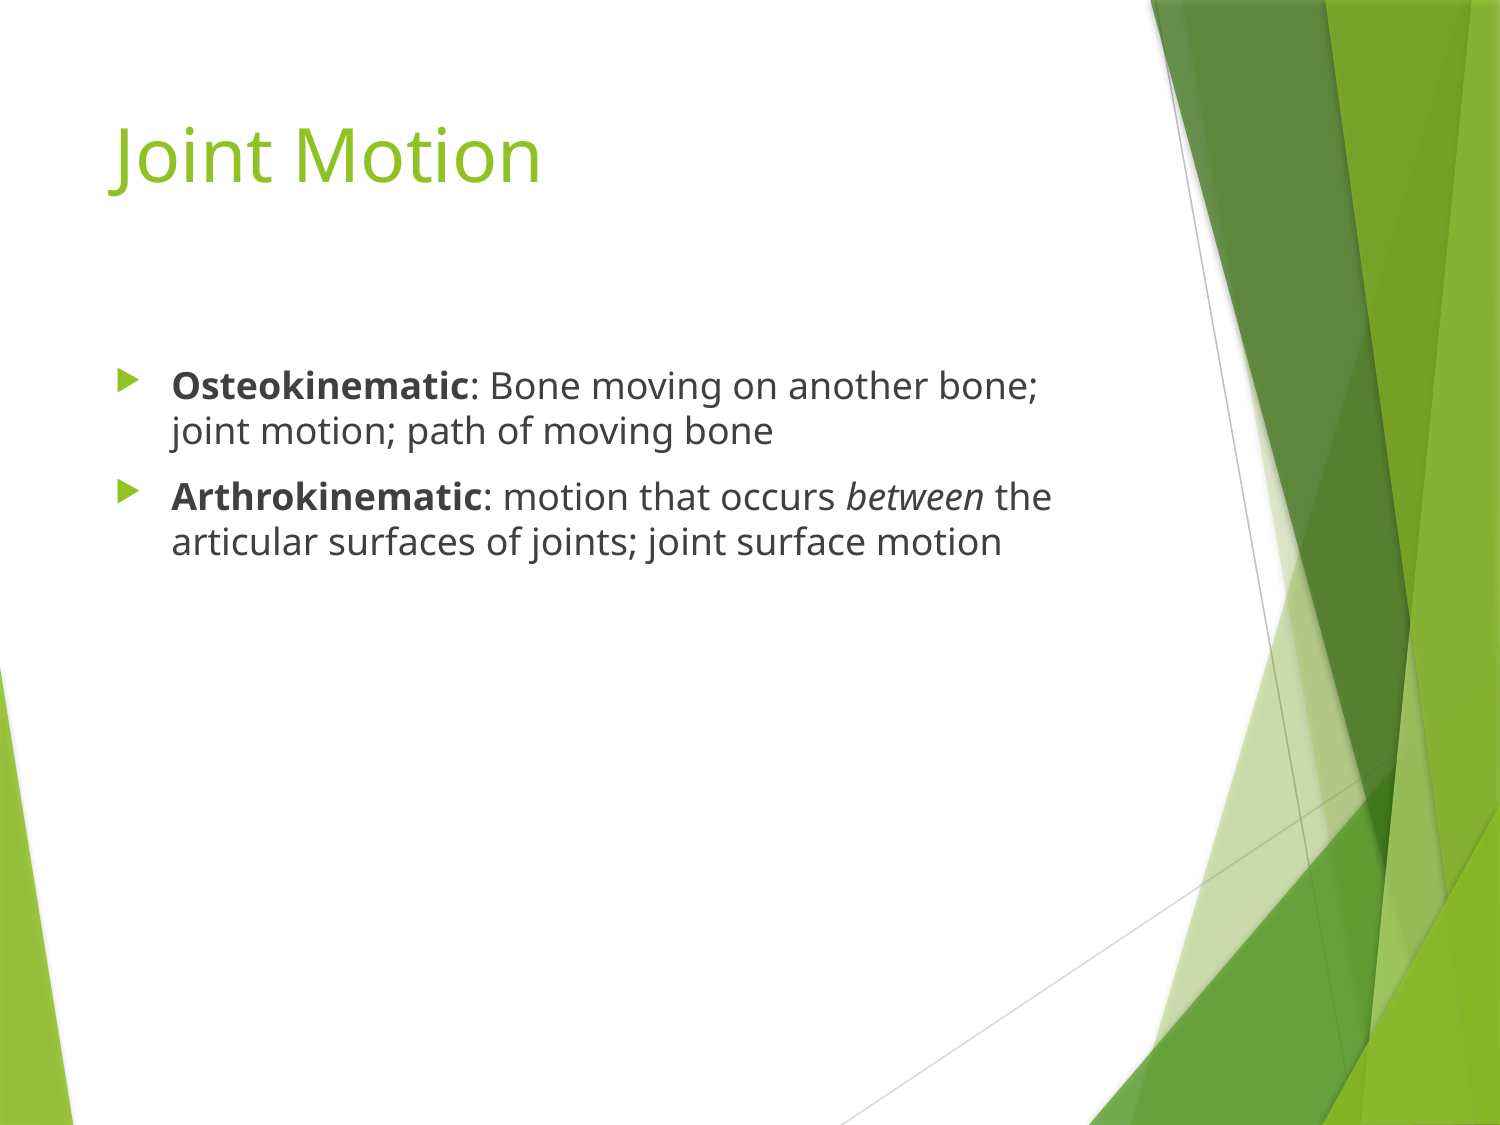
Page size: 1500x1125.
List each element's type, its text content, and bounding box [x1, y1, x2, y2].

list Osteokinematic: Bone moving on another bone; joint motion; path of moving bone Arthrokinematic: motion that occurs between the articular surfaces of joints; joint surface motion [99, 354, 1142, 992]
title Joint Motion [99, 99, 1142, 317]
